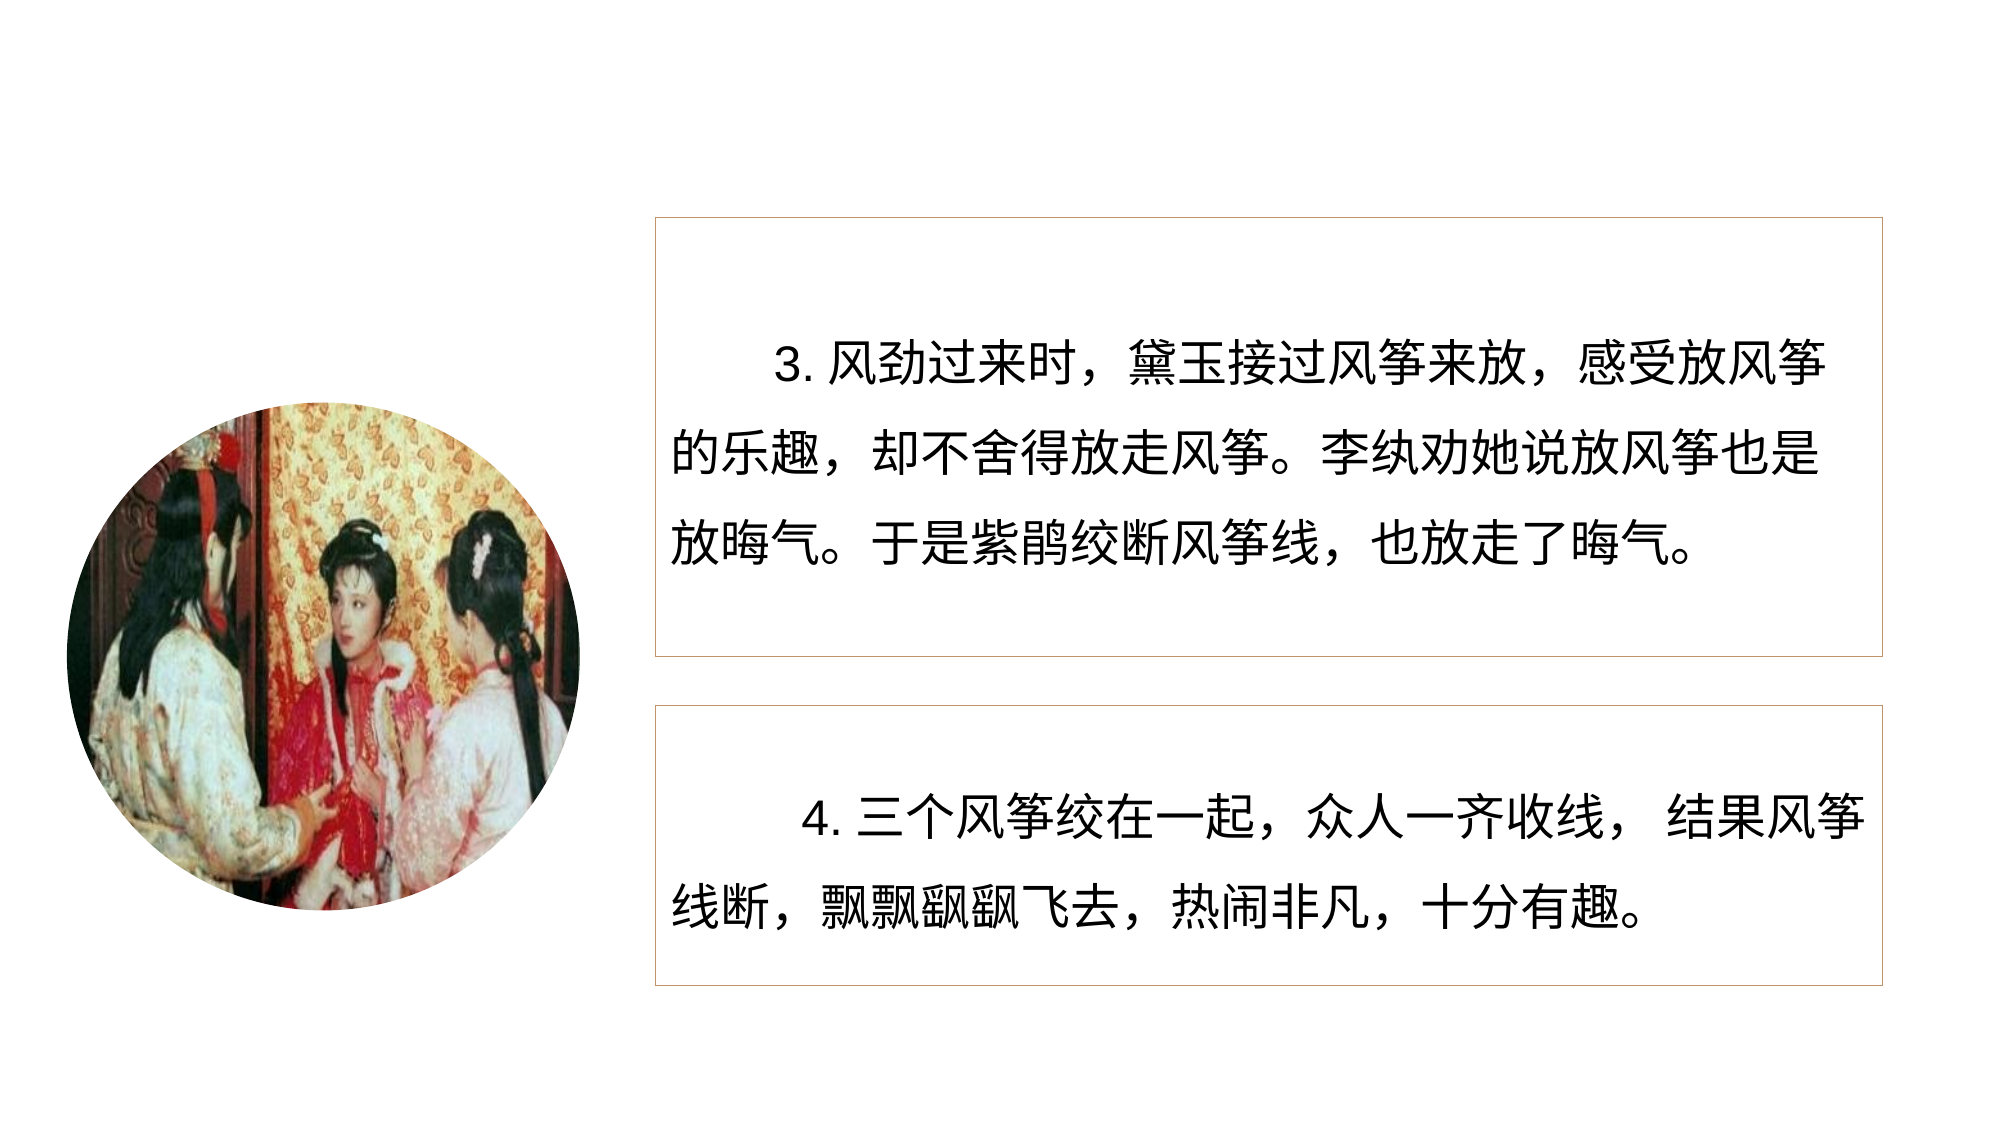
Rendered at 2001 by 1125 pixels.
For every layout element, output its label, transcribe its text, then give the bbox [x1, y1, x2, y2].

text_box 3.风劲过来时，黛玉接过风筝来放，感受放风筝的乐趣，却不舍得放走风筝。李纨劝她说放风筝也是放晦气。于是紫鹃绞断风筝线，也放走了晦气。 [655, 217, 1883, 657]
picture [66, 402, 580, 911]
text_box 4.三个风筝绞在一起，众人一齐收线， 结果风筝线断，飘飘飖飖飞去，热闹非凡，十分有趣。 [655, 705, 1883, 986]
